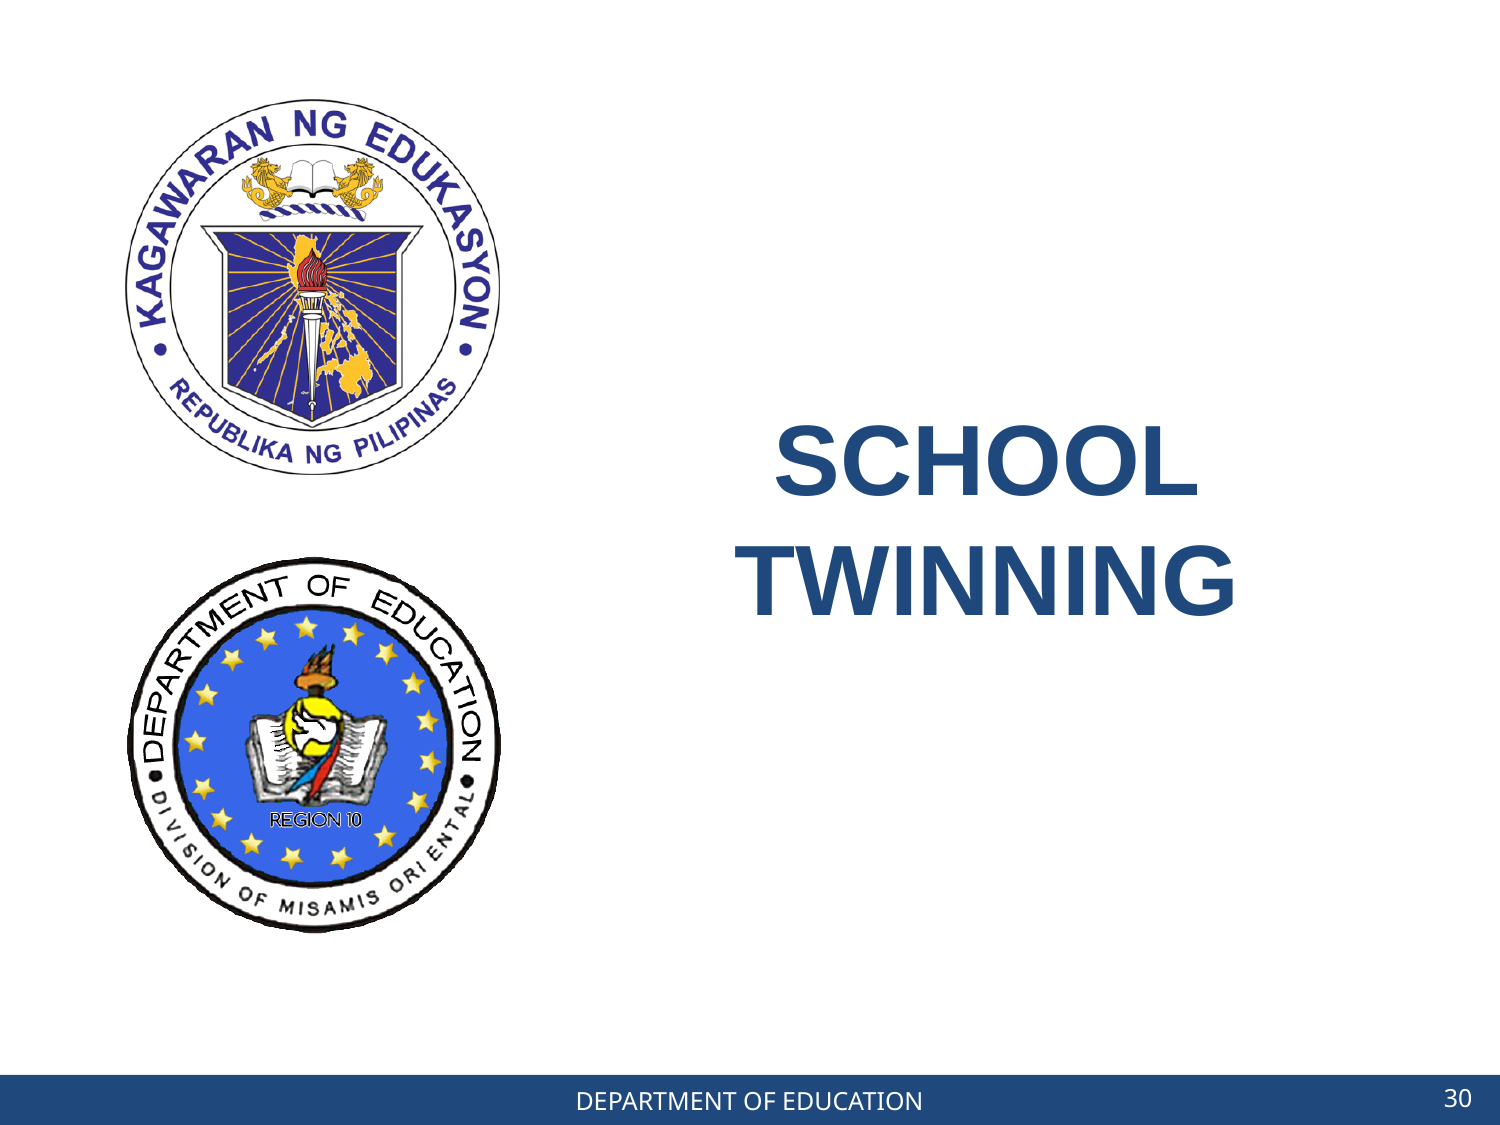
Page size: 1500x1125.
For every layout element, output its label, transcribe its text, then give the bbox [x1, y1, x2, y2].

picture [125, 99, 500, 475]
slide_number 30 [1137, 1074, 1488, 1125]
picture [112, 549, 513, 941]
title SCHOOL TWINNING [612, 387, 1363, 538]
